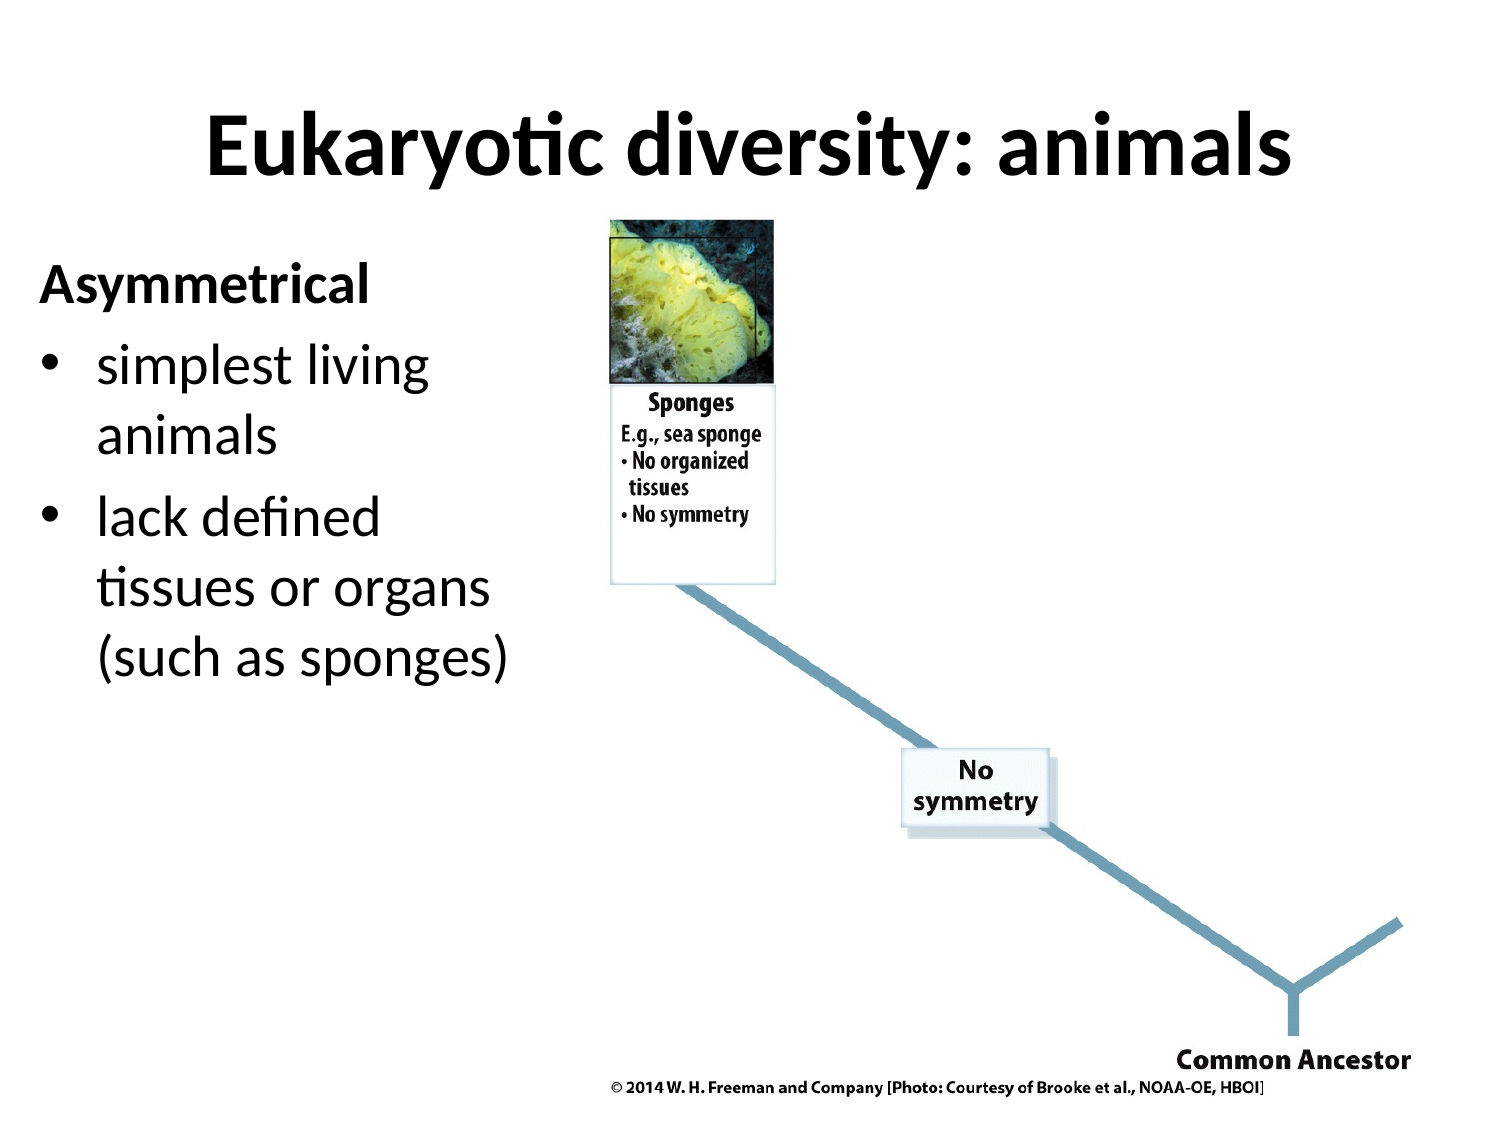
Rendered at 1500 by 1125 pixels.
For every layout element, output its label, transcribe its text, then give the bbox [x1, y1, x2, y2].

picture [602, 212, 1418, 1101]
list Asymmetrical simplest living animals lack defined tissues or organs (such as sponges) [24, 237, 538, 1125]
title Eukaryotic diversity: animals [75, 45, 1425, 233]
